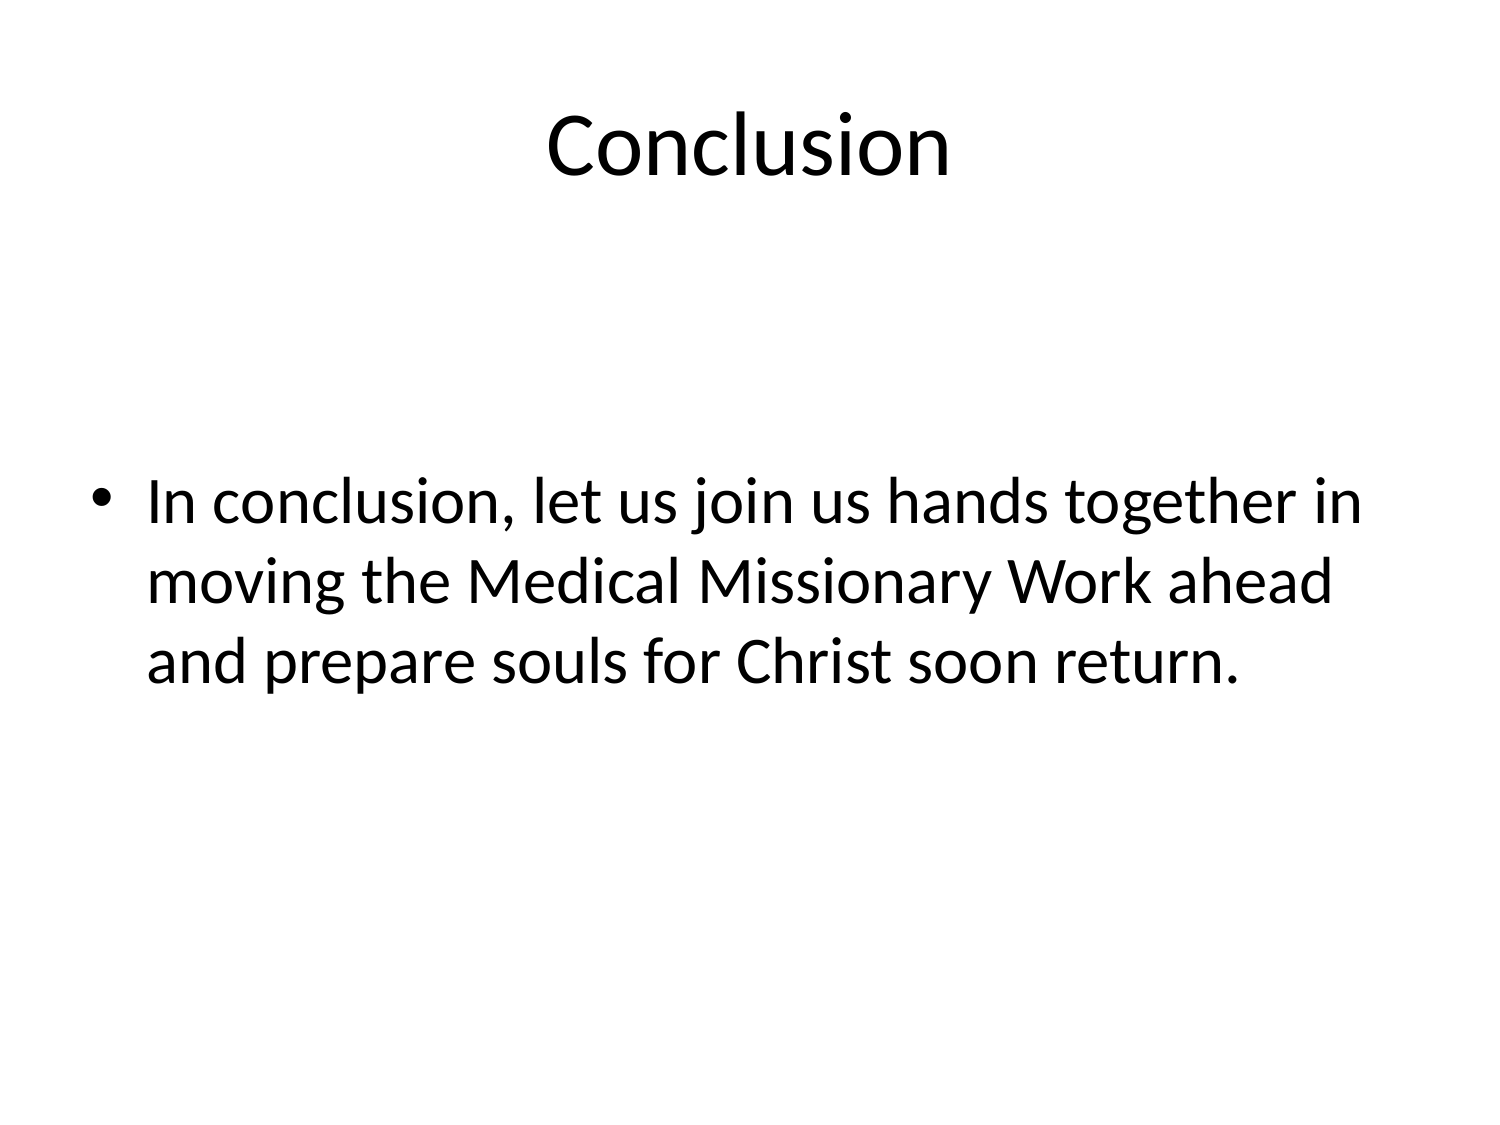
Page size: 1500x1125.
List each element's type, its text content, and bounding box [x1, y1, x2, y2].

list In conclusion, let us join us hands together in moving the Medical Missionary Work ahead and prepare souls for Christ soon return. [75, 262, 1425, 1005]
title Conclusion [75, 45, 1425, 233]
